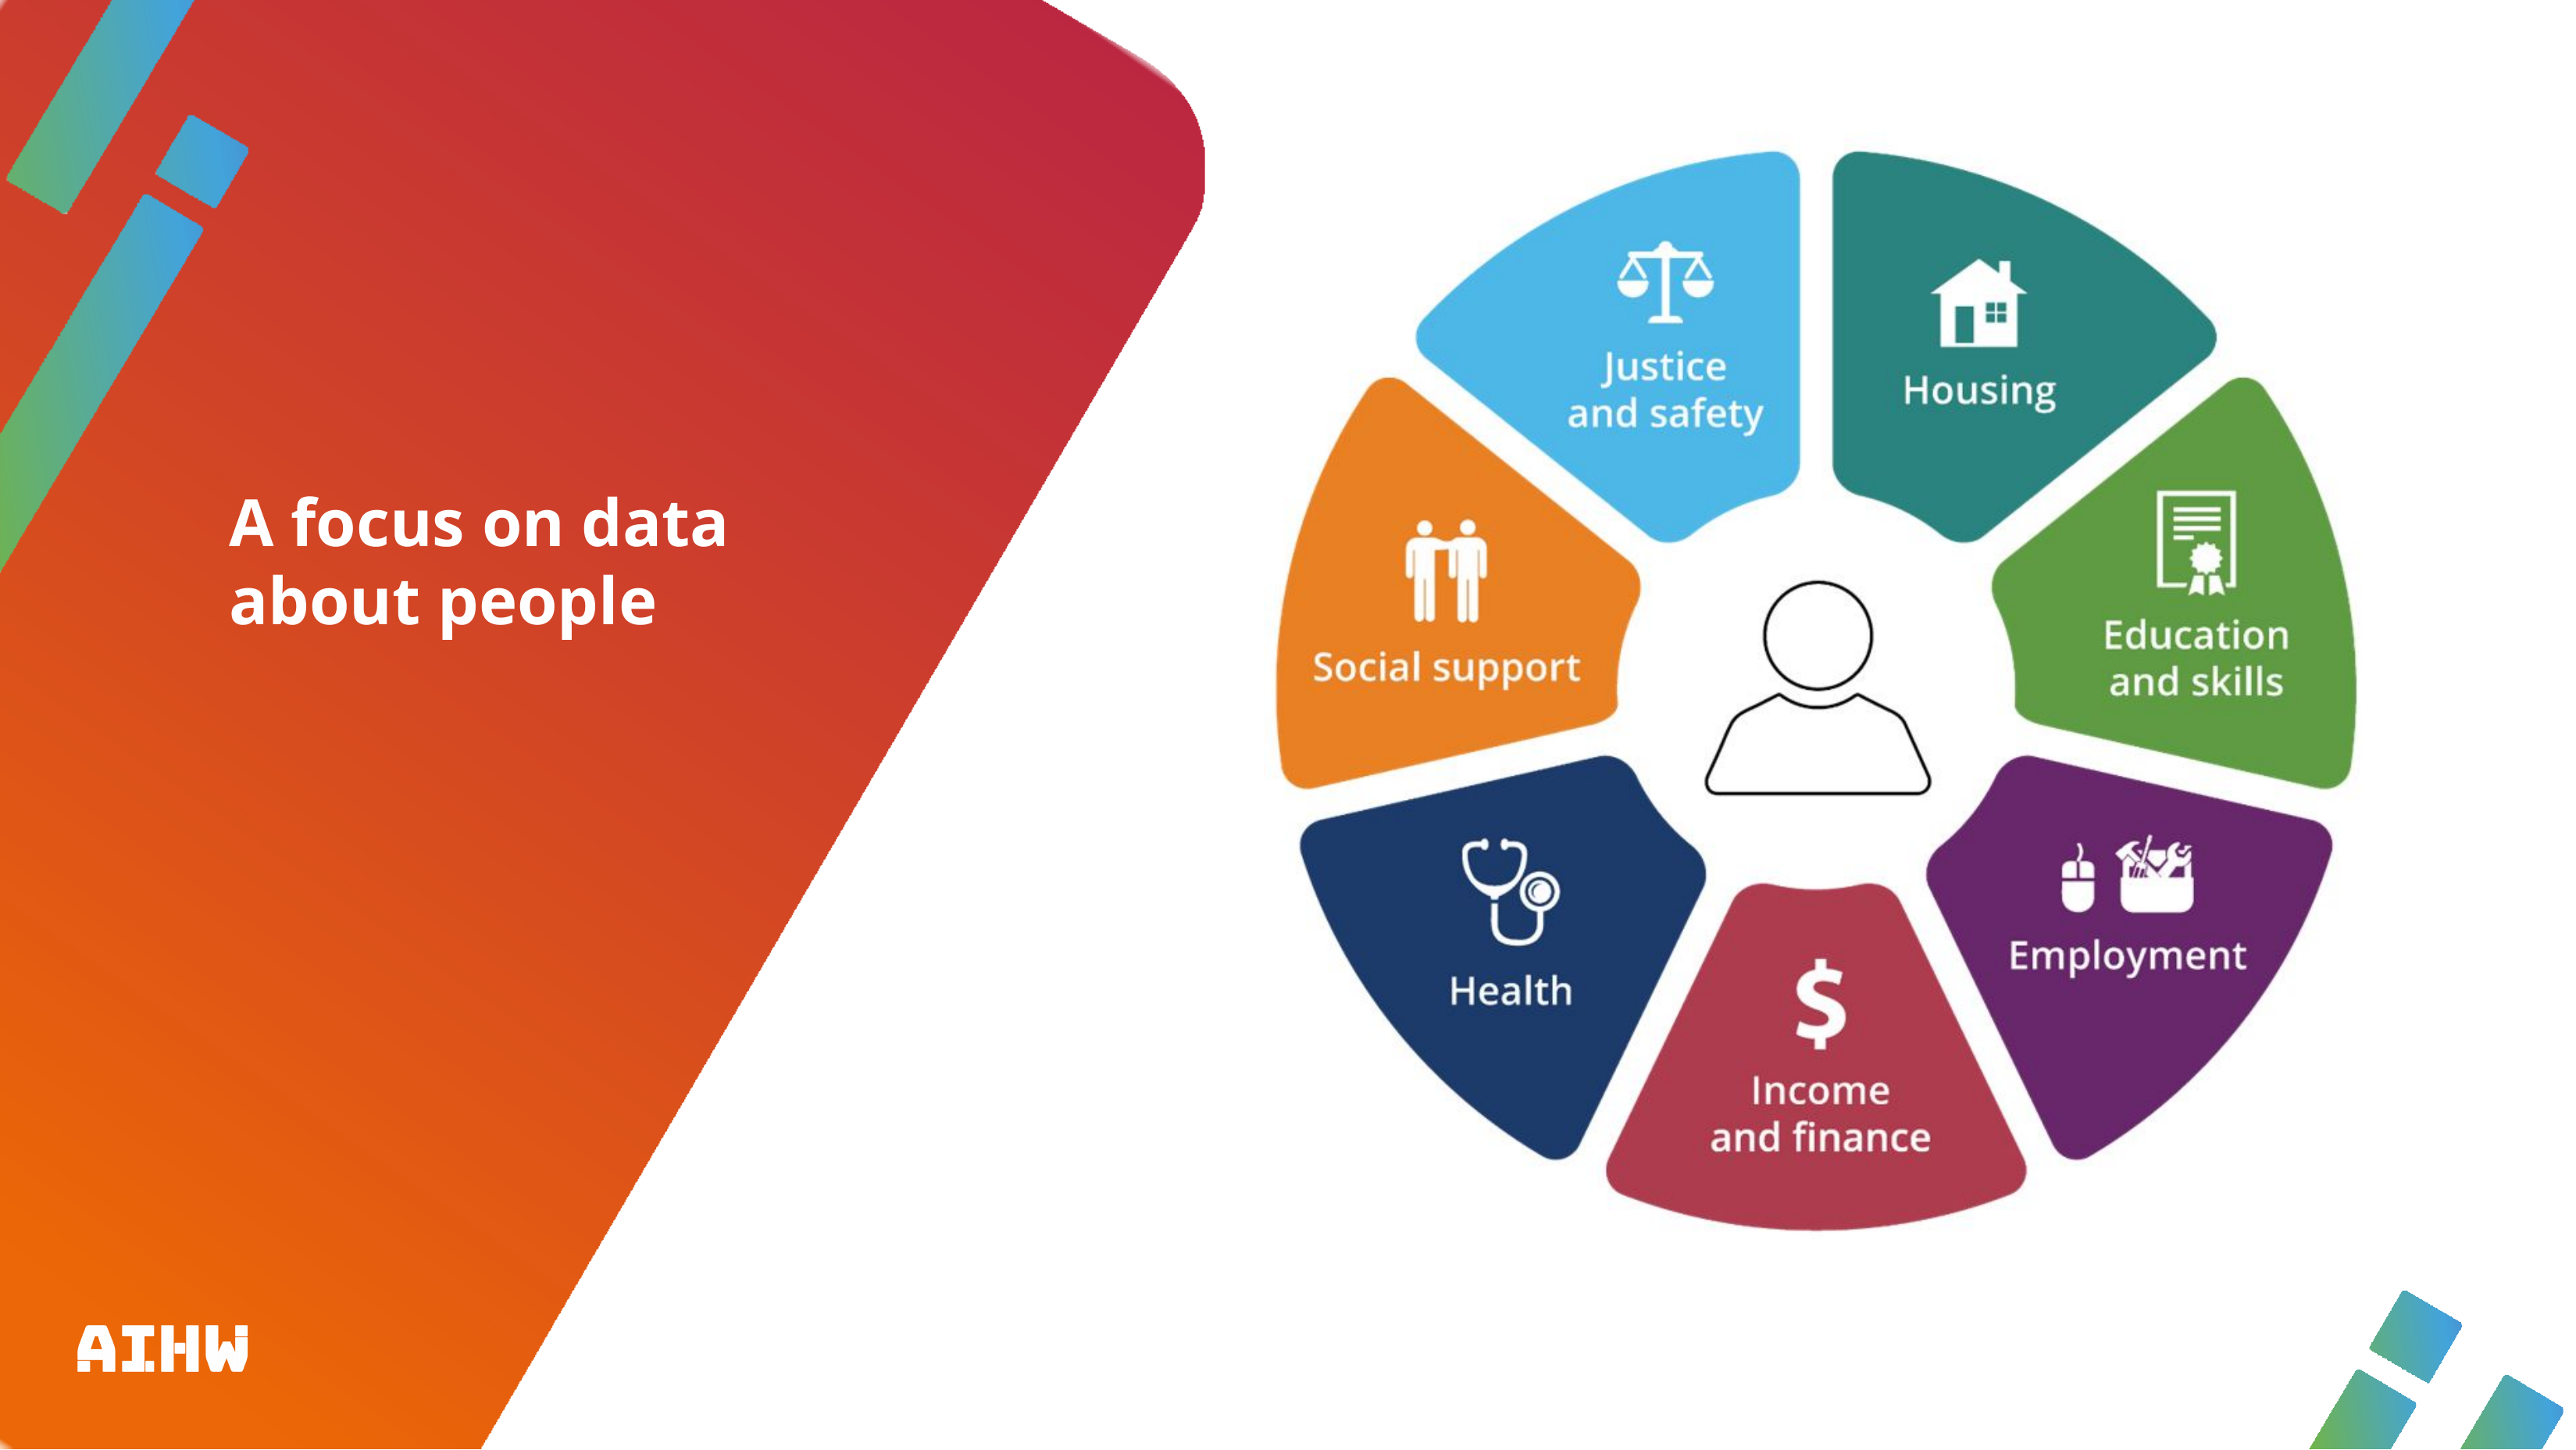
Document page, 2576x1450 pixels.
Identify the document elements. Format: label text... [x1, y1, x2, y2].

picture [0, 0, 1205, 1449]
list A focus on data about people [217, 475, 744, 753]
picture [2309, 1291, 2564, 1449]
picture [1264, 69, 2383, 1255]
